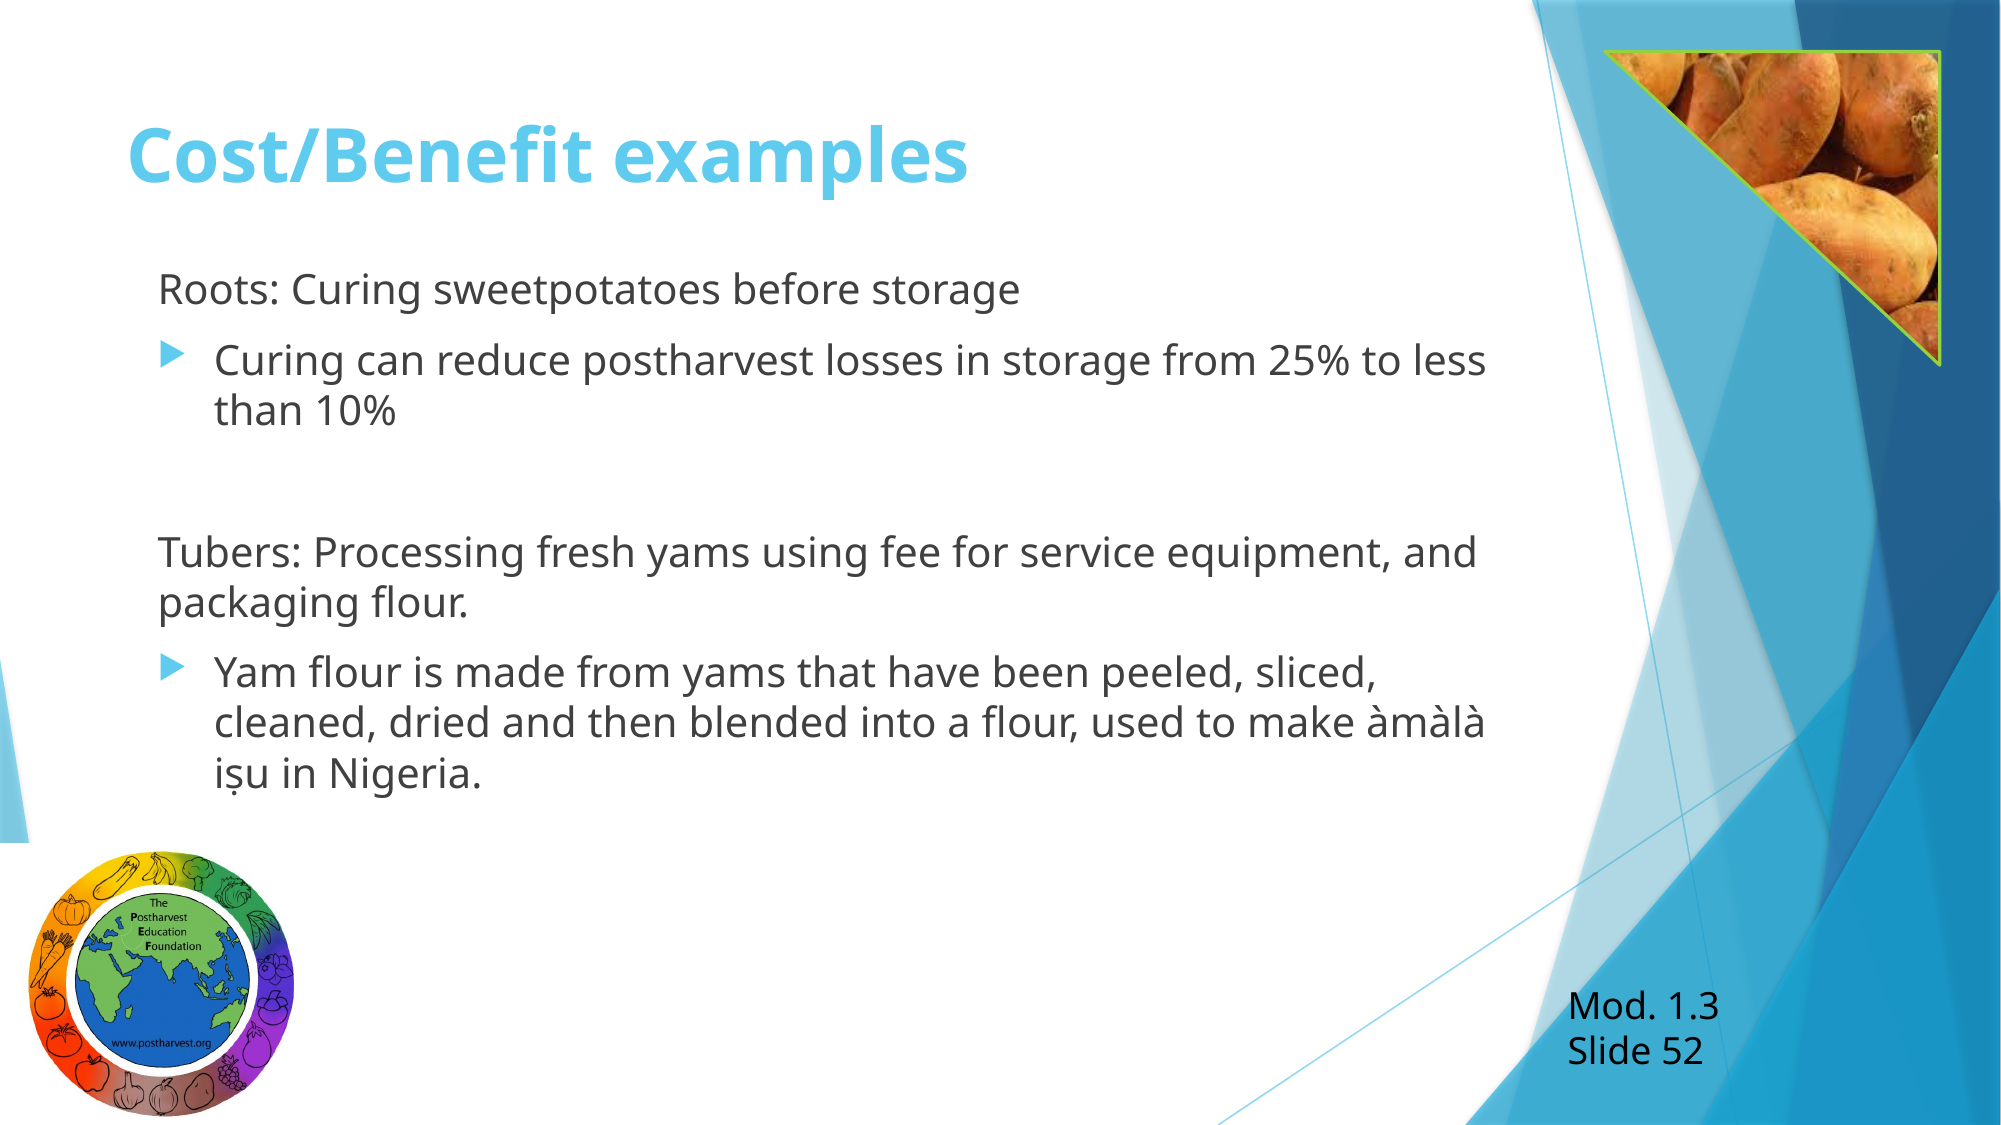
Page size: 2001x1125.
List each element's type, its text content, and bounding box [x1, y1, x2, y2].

text_box [1603, 49, 1942, 367]
picture [0, 842, 318, 1125]
text_box Mod. 1.3 Slide 52 [1552, 974, 1790, 1080]
title Cost/Benefit examples [111, 99, 1522, 317]
list Roots: Curing sweetpotatoes before storage Curing can reduce postharvest losses in storage from 25% to less than 10% Tubers: Processing fresh yams using fee for service equipment, and packaging flour. Yam flour is made from yams that have been peeled, sliced, cleaned, dried and then blended into a flour, used to make àmàlà iṣu in Nigeria. [142, 255, 1553, 892]
